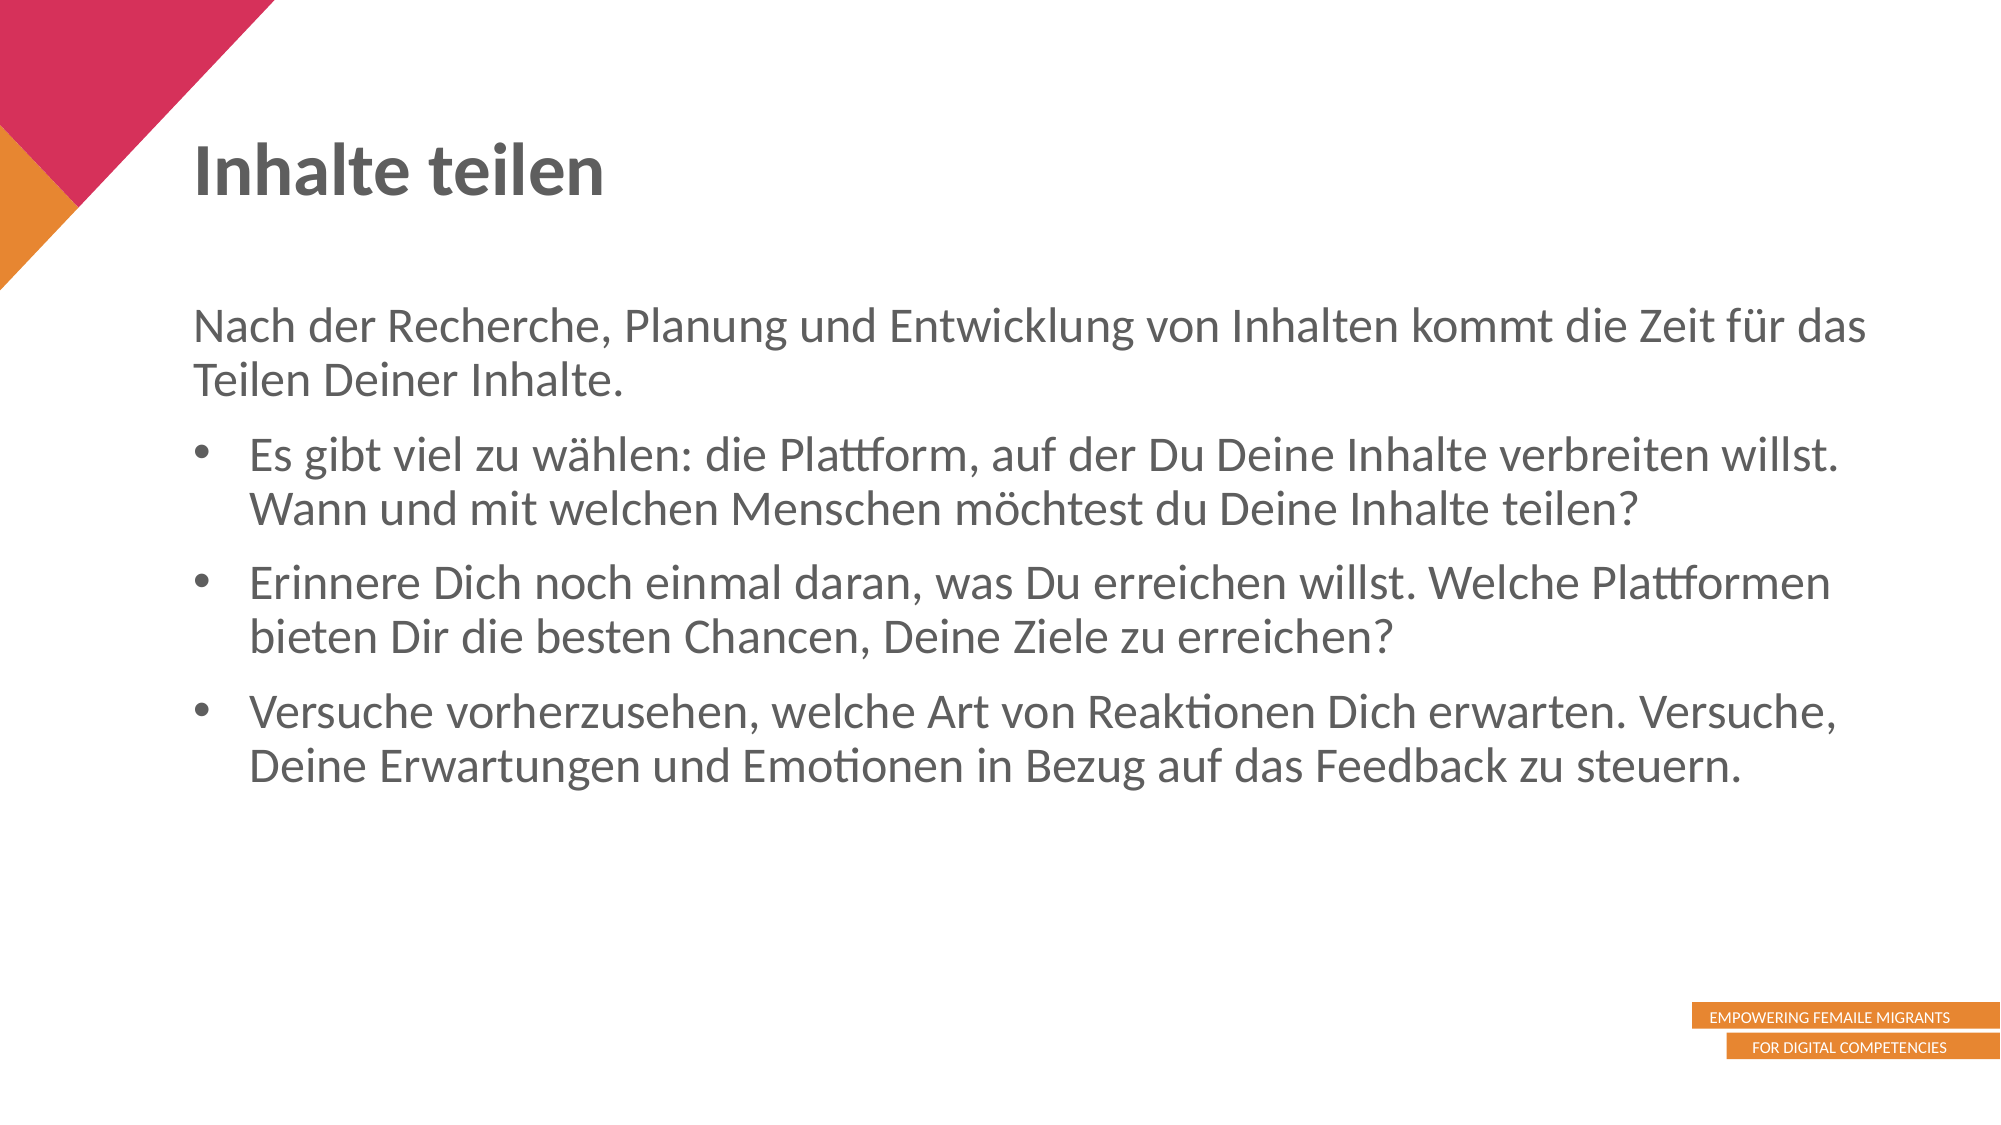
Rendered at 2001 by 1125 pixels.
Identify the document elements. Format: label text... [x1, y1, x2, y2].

list Inhalte teilen [178, 123, 1918, 280]
list Nach der Recherche, Planung und Entwicklung von Inhalten kommt die Zeit für das Teilen Deiner Inhalte. Es gibt viel zu wählen: die Plattform, auf der Du Deine Inhalte verbreiten willst. Wann und mit welchen Menschen möchtest du Deine Inhalte teilen? Erinnere Dich noch einmal daran, was Du erreichen willst. Welche Plattformen bieten Dir die besten Chancen, Deine Ziele zu erreichen? Versuche vorherzusehen, welche Art von Reaktionen Dich erwarten. Versuche, Deine Erwartungen und Emotionen in Bezug auf das Feedback zu steuern. [178, 291, 1915, 947]
